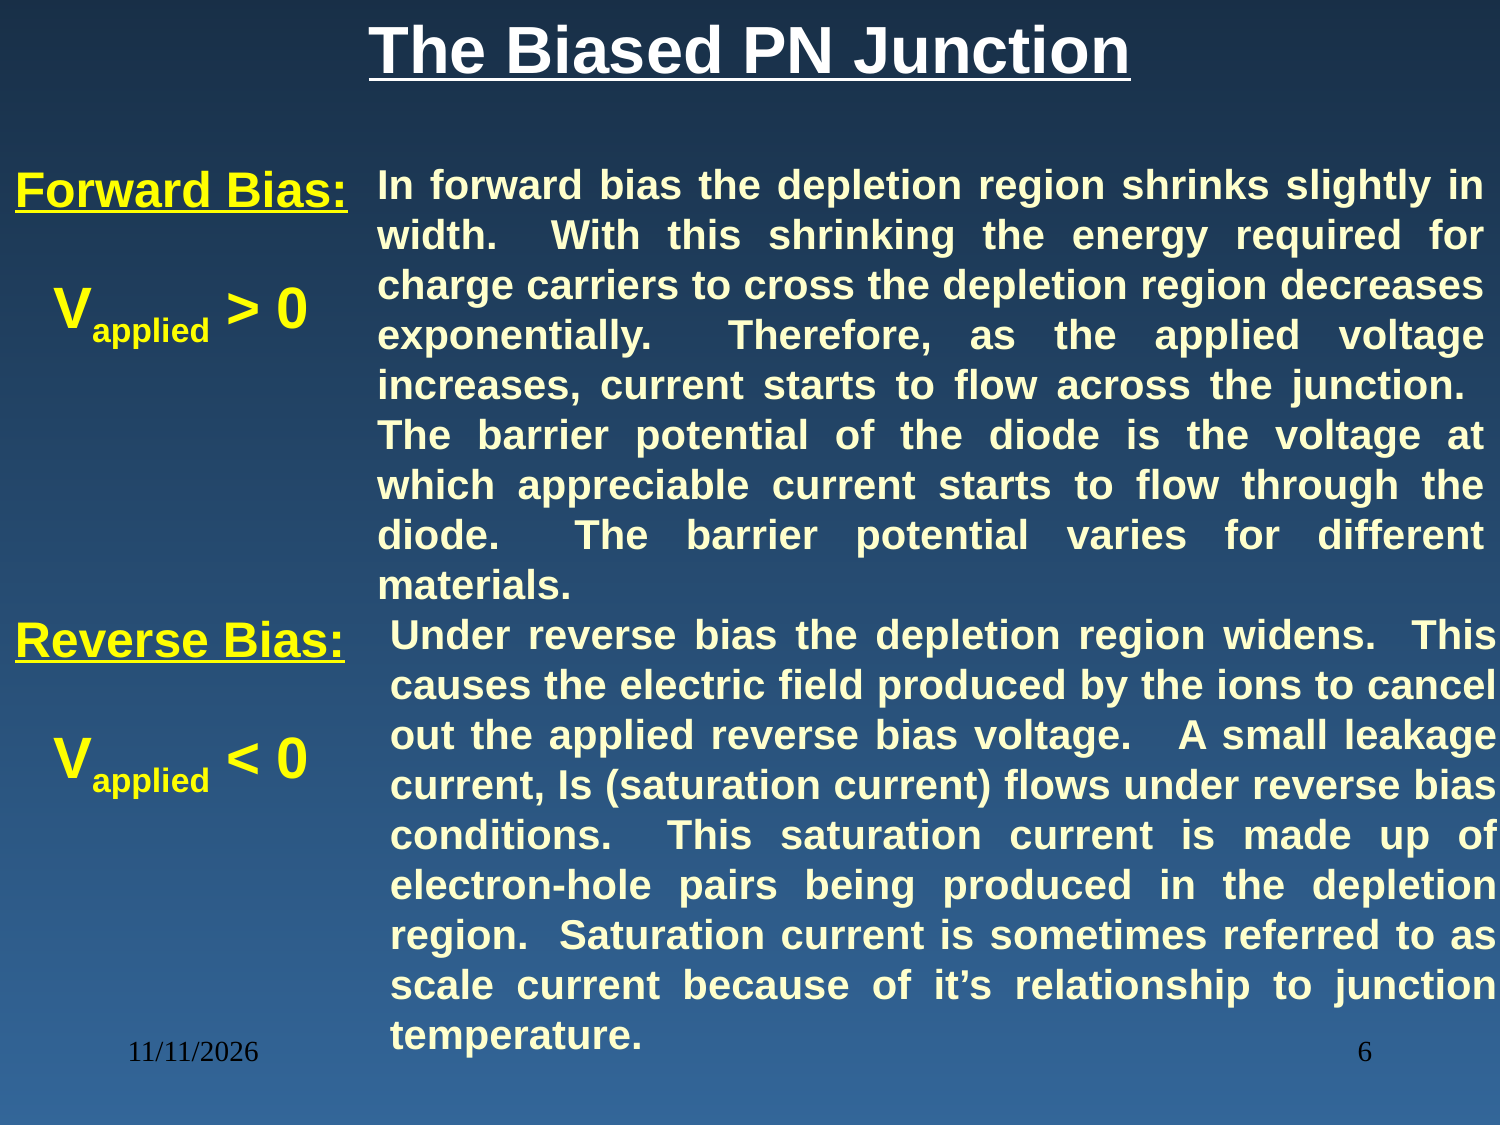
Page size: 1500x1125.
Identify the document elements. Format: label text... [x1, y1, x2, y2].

text_box Vapplied < 0 [0, 712, 363, 807]
text_box Reverse Bias: [0, 599, 425, 675]
text_box Forward Bias: [0, 149, 362, 225]
text_box Under reverse bias the depletion region widens. This causes the electric field produced by the ions to cancel out the applied reverse bias voltage. A small leakage current, Is (saturation current) flows under reverse bias conditions. This saturation current is made up of electron-hole pairs being produced in the depletion region. Saturation current is sometimes referred to as scale current because of it’s relationship to junction temperature. [374, 600, 1500, 1065]
text_box The Biased PN Junction [149, 0, 1350, 95]
text_box In forward bias the depletion region shrinks slightly in width. With this shrinking the energy required for charge carriers to cross the depletion region decreases exponentially. Therefore, as the applied voltage increases, current starts to flow across the junction. The barrier potential of the diode is the voltage at which appreciable current starts to flow through the diode. The barrier potential varies for different materials. [362, 149, 1500, 600]
slide_number 6 [1074, 1024, 1388, 1101]
text_box Vapplied > 0 [0, 262, 363, 357]
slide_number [112, 1024, 426, 1101]
